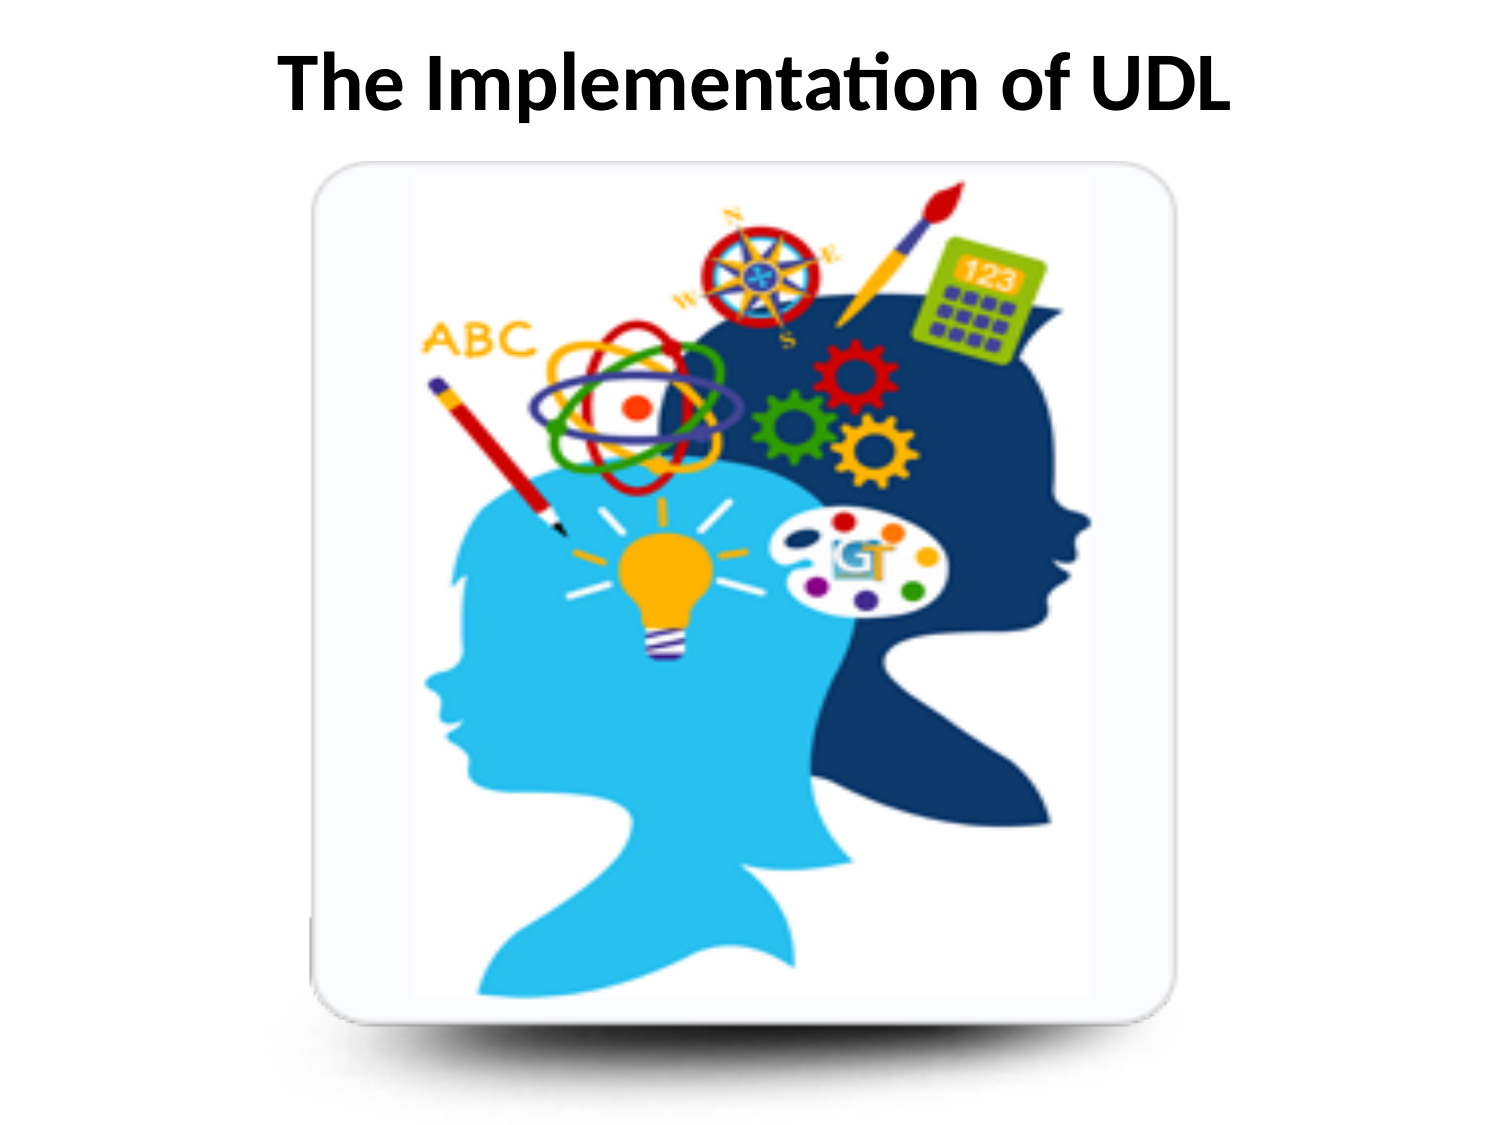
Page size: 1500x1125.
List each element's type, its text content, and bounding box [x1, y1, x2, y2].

title The Implementation of UDL [80, 3, 1431, 150]
picture [237, 161, 1250, 1125]
